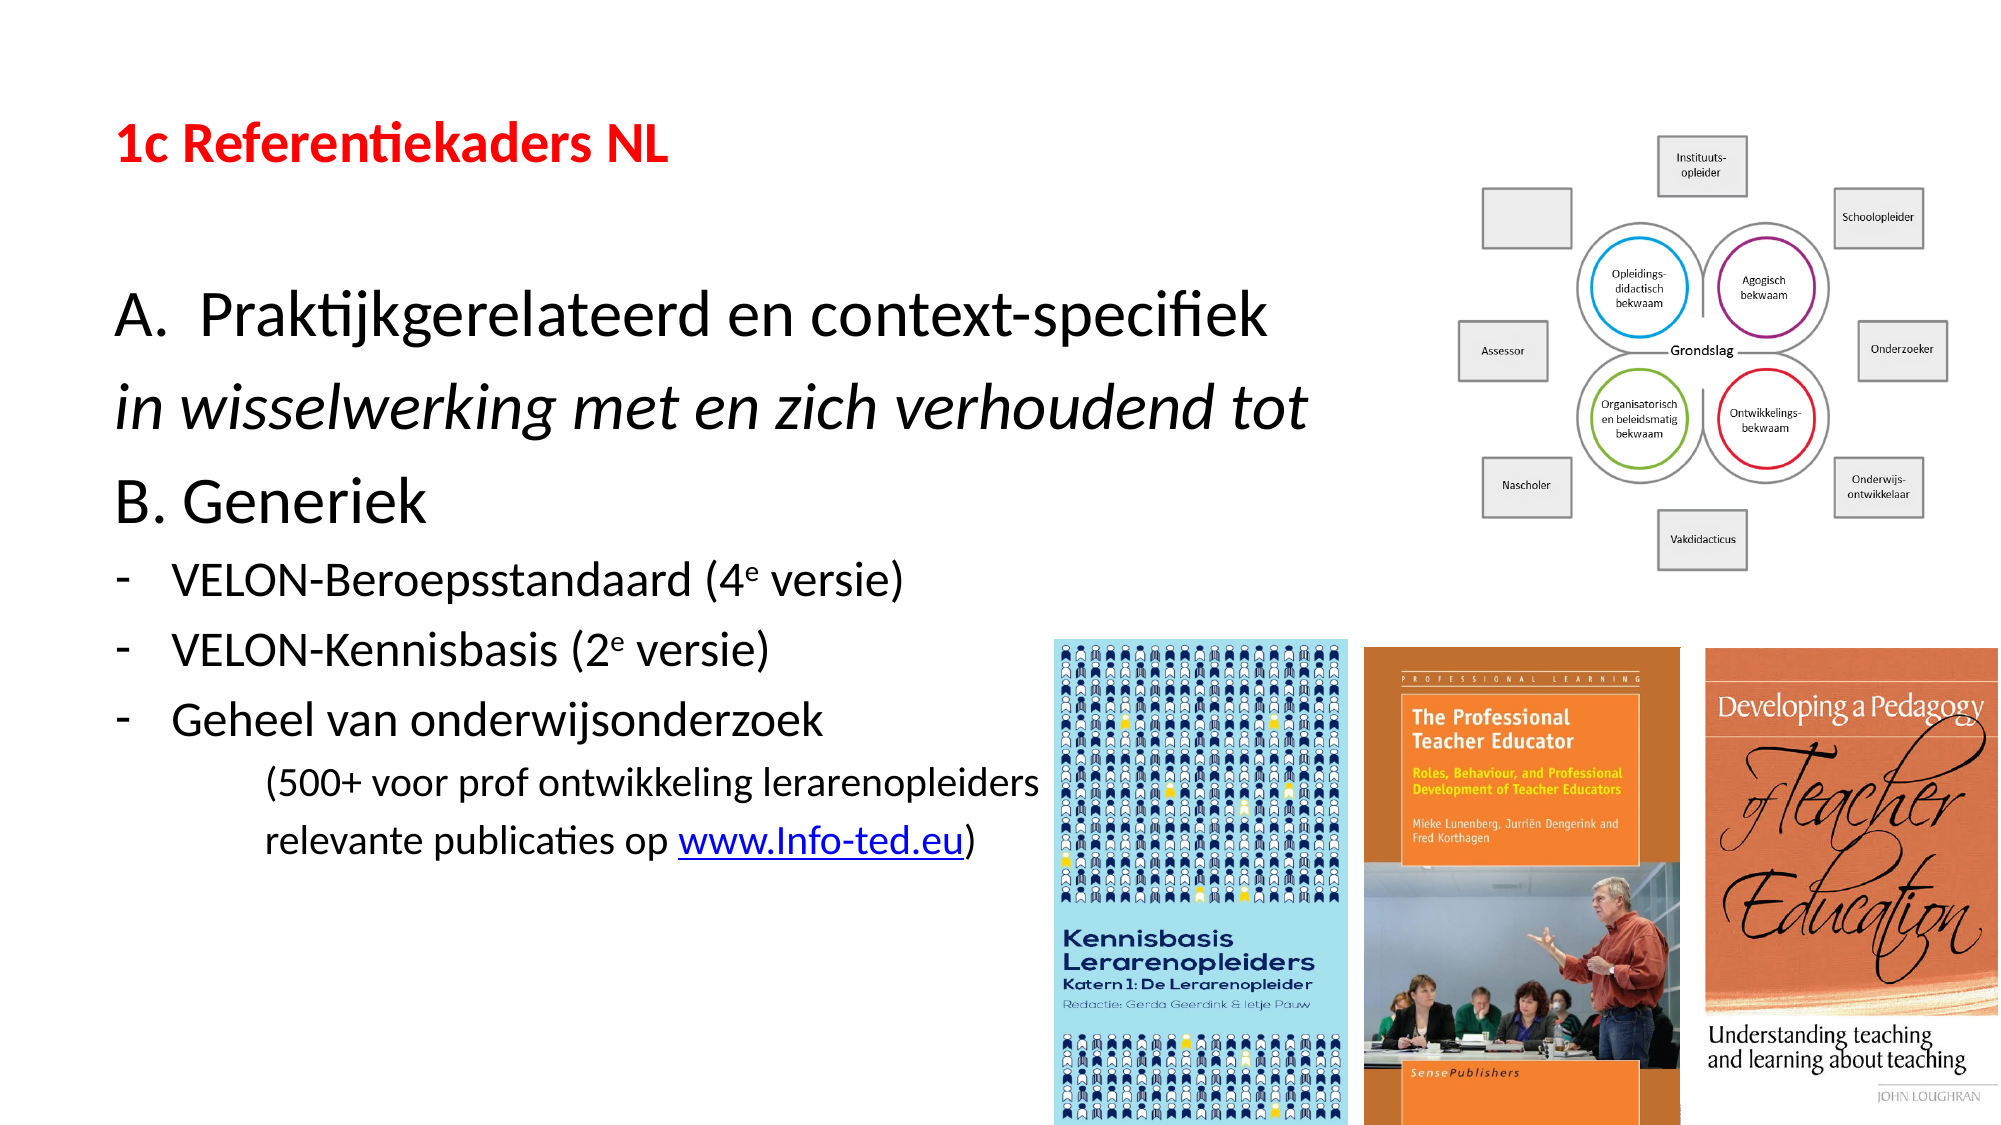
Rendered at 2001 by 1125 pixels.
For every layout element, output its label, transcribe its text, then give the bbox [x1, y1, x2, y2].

list Praktijkgerelateerd en context-specifiek in wisselwerking met en zich verhoudend tot B. Generiek VELON-Beroepsstandaard (4e versie) VELON-Kennisbasis (2e versie) Geheel van onderwijsonderzoek (500+ voor prof ontwikkeling lerarenopleiders relevante publicaties op www.Info-ted.eu) [99, 262, 1900, 1005]
picture [1403, 119, 2000, 590]
picture [1054, 639, 1349, 1125]
picture [1364, 646, 1998, 1125]
title 1c Referentiekaders NL [99, 45, 1900, 233]
